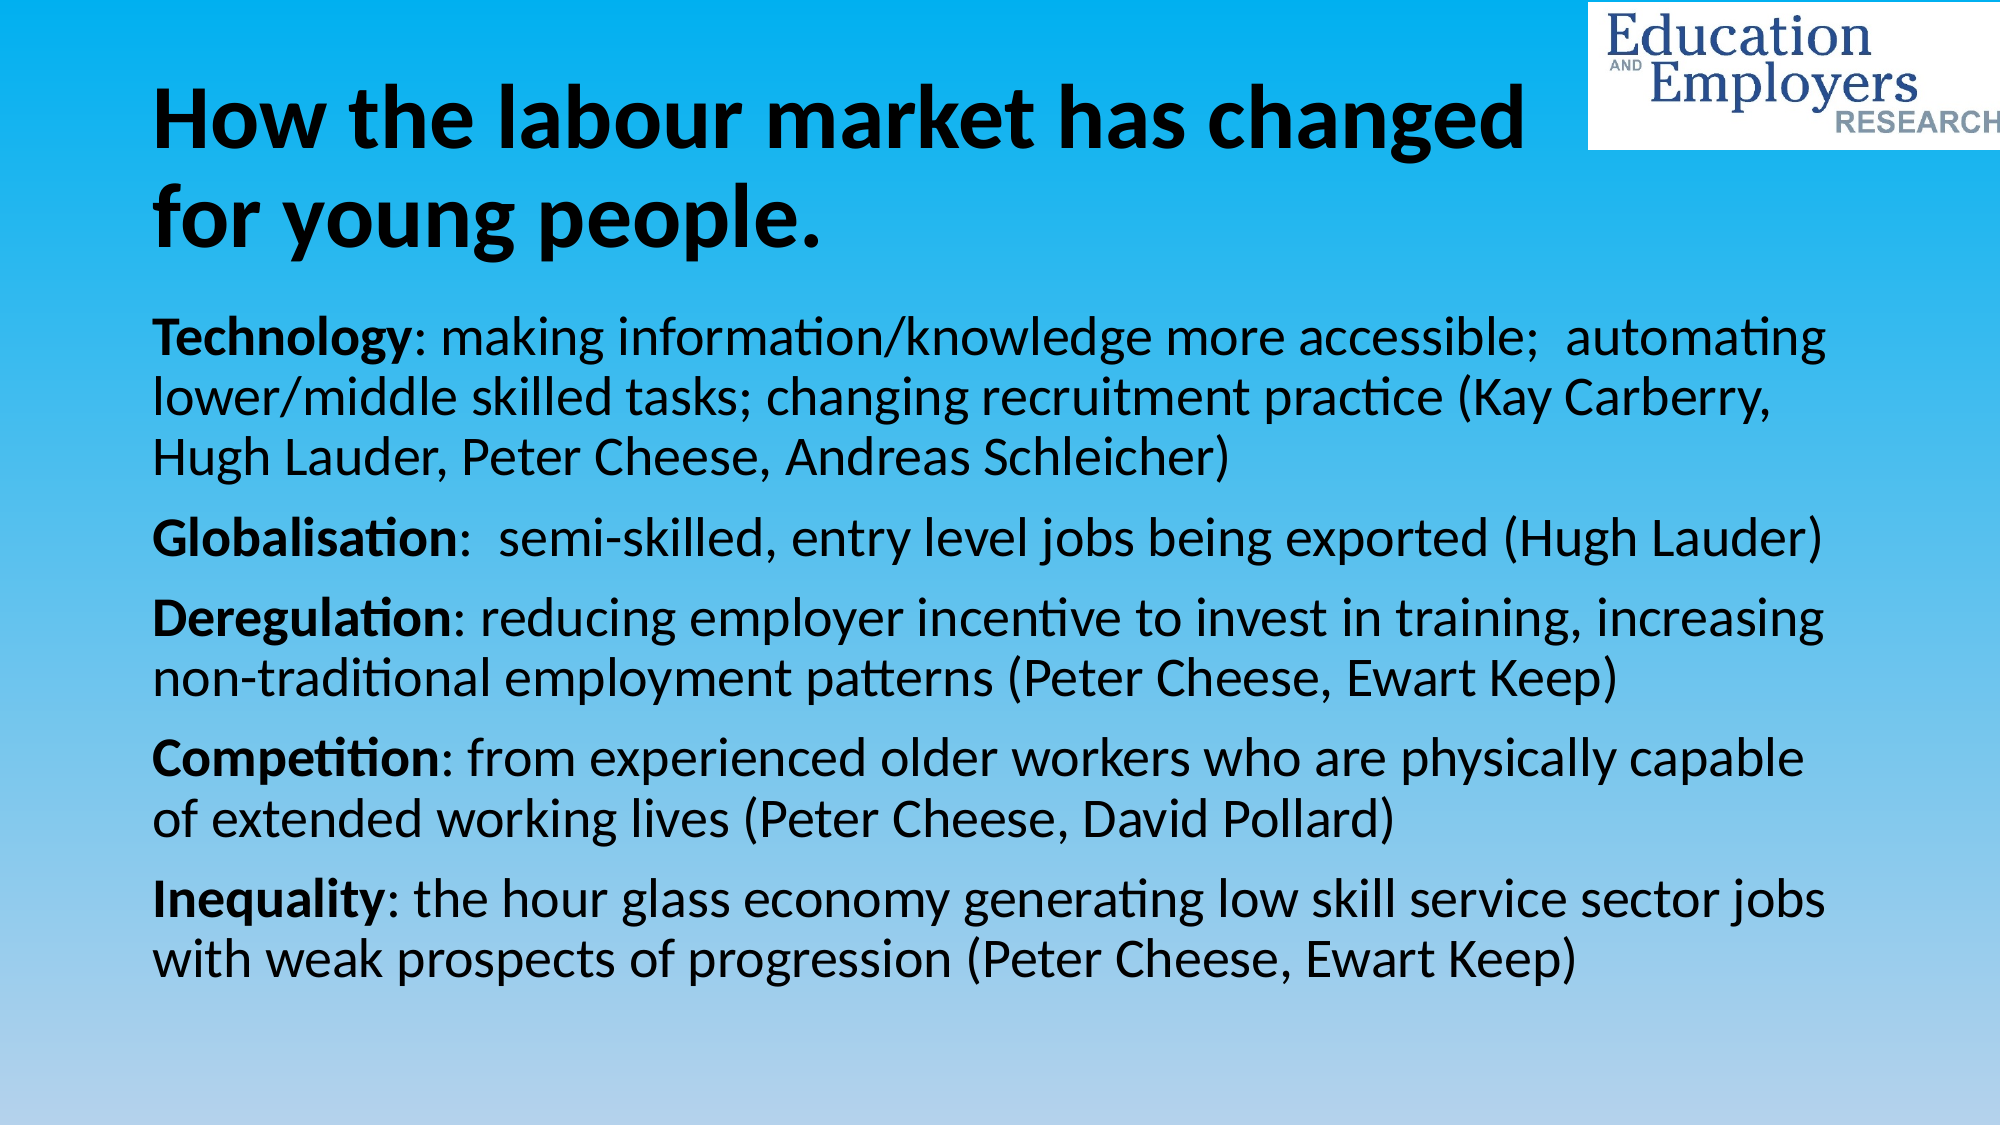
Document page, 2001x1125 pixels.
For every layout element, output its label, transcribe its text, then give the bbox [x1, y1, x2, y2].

title How the labour market has changed for young people. [137, 59, 1863, 278]
list Technology: making information/knowledge more accessible; automating lower/middle skilled tasks; changing recruitment practice (Kay Carberry, Hugh Lauder, Peter Cheese, Andreas Schleicher) Globalisation: semi-skilled, entry level jobs being exported (Hugh Lauder) Deregulation: reducing employer incentive to invest in training, increasing non-traditional employment patterns (Peter Cheese, Ewart Keep) Competition: from experienced older workers who are physically capable of extended working lives (Peter Cheese, David Pollard) Inequality: the hour glass economy generating low skill service sector jobs with weak prospects of progression (Peter Cheese, Ewart Keep) [137, 299, 1863, 1014]
picture [1588, 3, 2000, 150]
